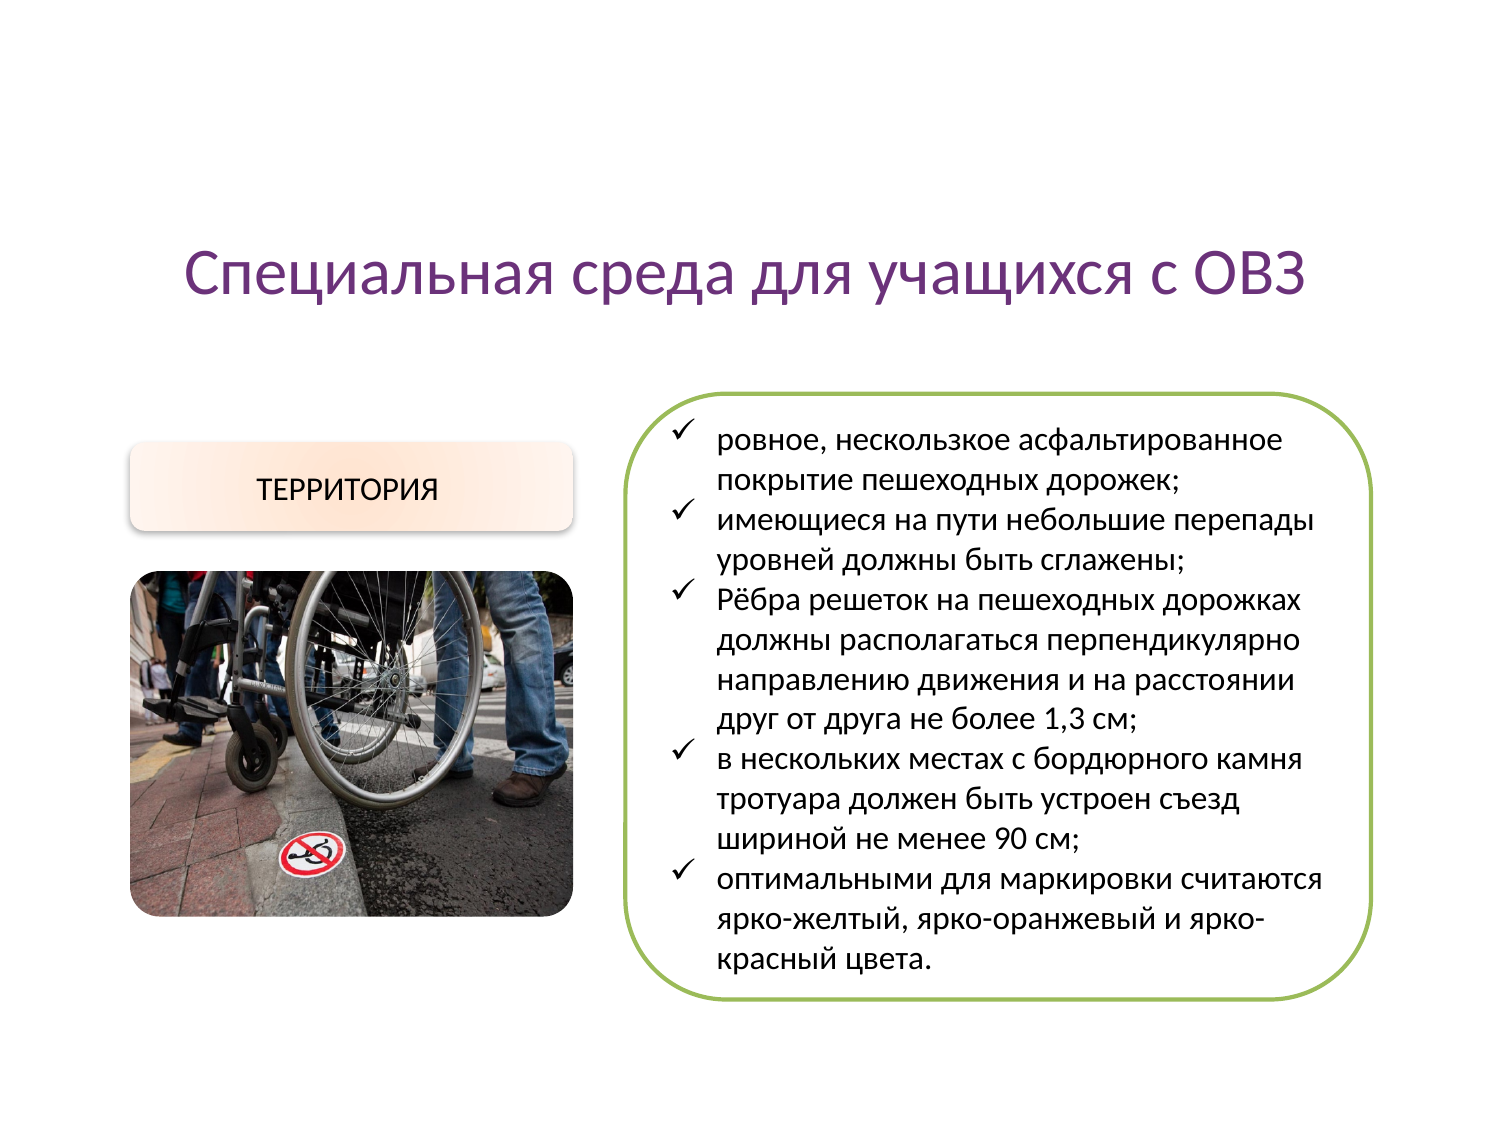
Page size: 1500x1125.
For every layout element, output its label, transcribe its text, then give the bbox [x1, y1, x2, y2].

text_box ТЕРРИТОРИЯ [128, 440, 576, 533]
picture [129, 570, 574, 917]
text_box Специальная среда для учащихся с ОВЗ [57, 141, 1420, 394]
text_box ровное, нескользкое асфальтированное покрытие пешеходных дорожек; имеющиеся на пути небольшие перепады уровней должны быть сглажены; Рёбра решеток на пешеходных дорожках должны располагаться перпендикулярно направлению движения и на расстоянии друг от друга не более 1,3 см; в нескольких местах с бордюрного камня тротуара должен быть устроен съезд шириной не менее 90 см; оптимальными для маркировки считаются ярко-желтый, ярко-оранжевый и ярко-красный цвета. [623, 391, 1374, 1002]
